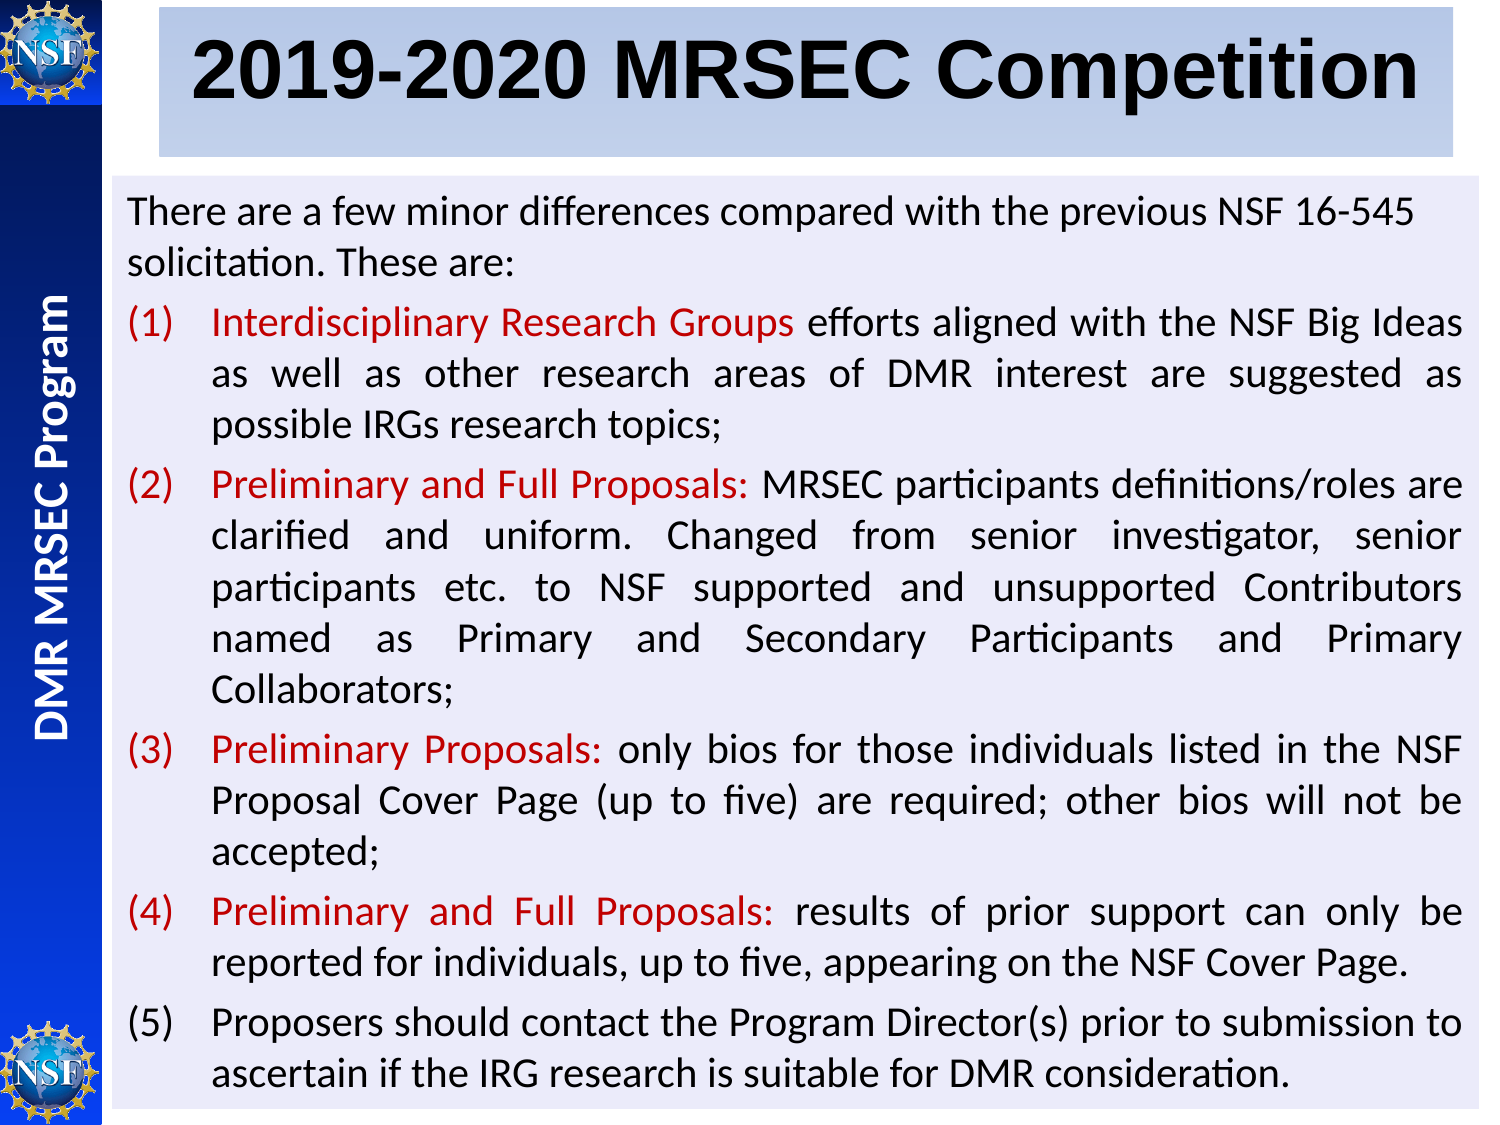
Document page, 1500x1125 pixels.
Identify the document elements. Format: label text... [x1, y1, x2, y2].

picture [0, 0, 100, 105]
title 2019-2020 MRSEC Competition [159, 7, 1454, 157]
list There are a few minor differences compared with the previous NSF 16-545 solicitation. These are: Interdisciplinary Research Groups efforts aligned with the NSF Big Ideas as well as other research areas of DMR interest are suggested as possible IRGs research topics; Preliminary and Full Proposals: MRSEC participants definitions/roles are clarified and uniform. Changed from senior investigator, senior participants etc. to NSF supported and unsupported Contributors named as Primary and Secondary Participants and Primary Collaborators; Preliminary Proposals: only bios for those individuals listed in the NSF Proposal Cover Page (up to five) are required; other bios will not be accepted; Preliminary and Full Proposals: results of prior support can only be reported for individuals, up to five, appearing on the NSF Cover Page. Proposers should contact the Program Director(s) prior to submission to ascertain if the IRG research is suitable for DMR consideration. [112, 175, 1479, 1109]
picture [0, 1019, 100, 1125]
